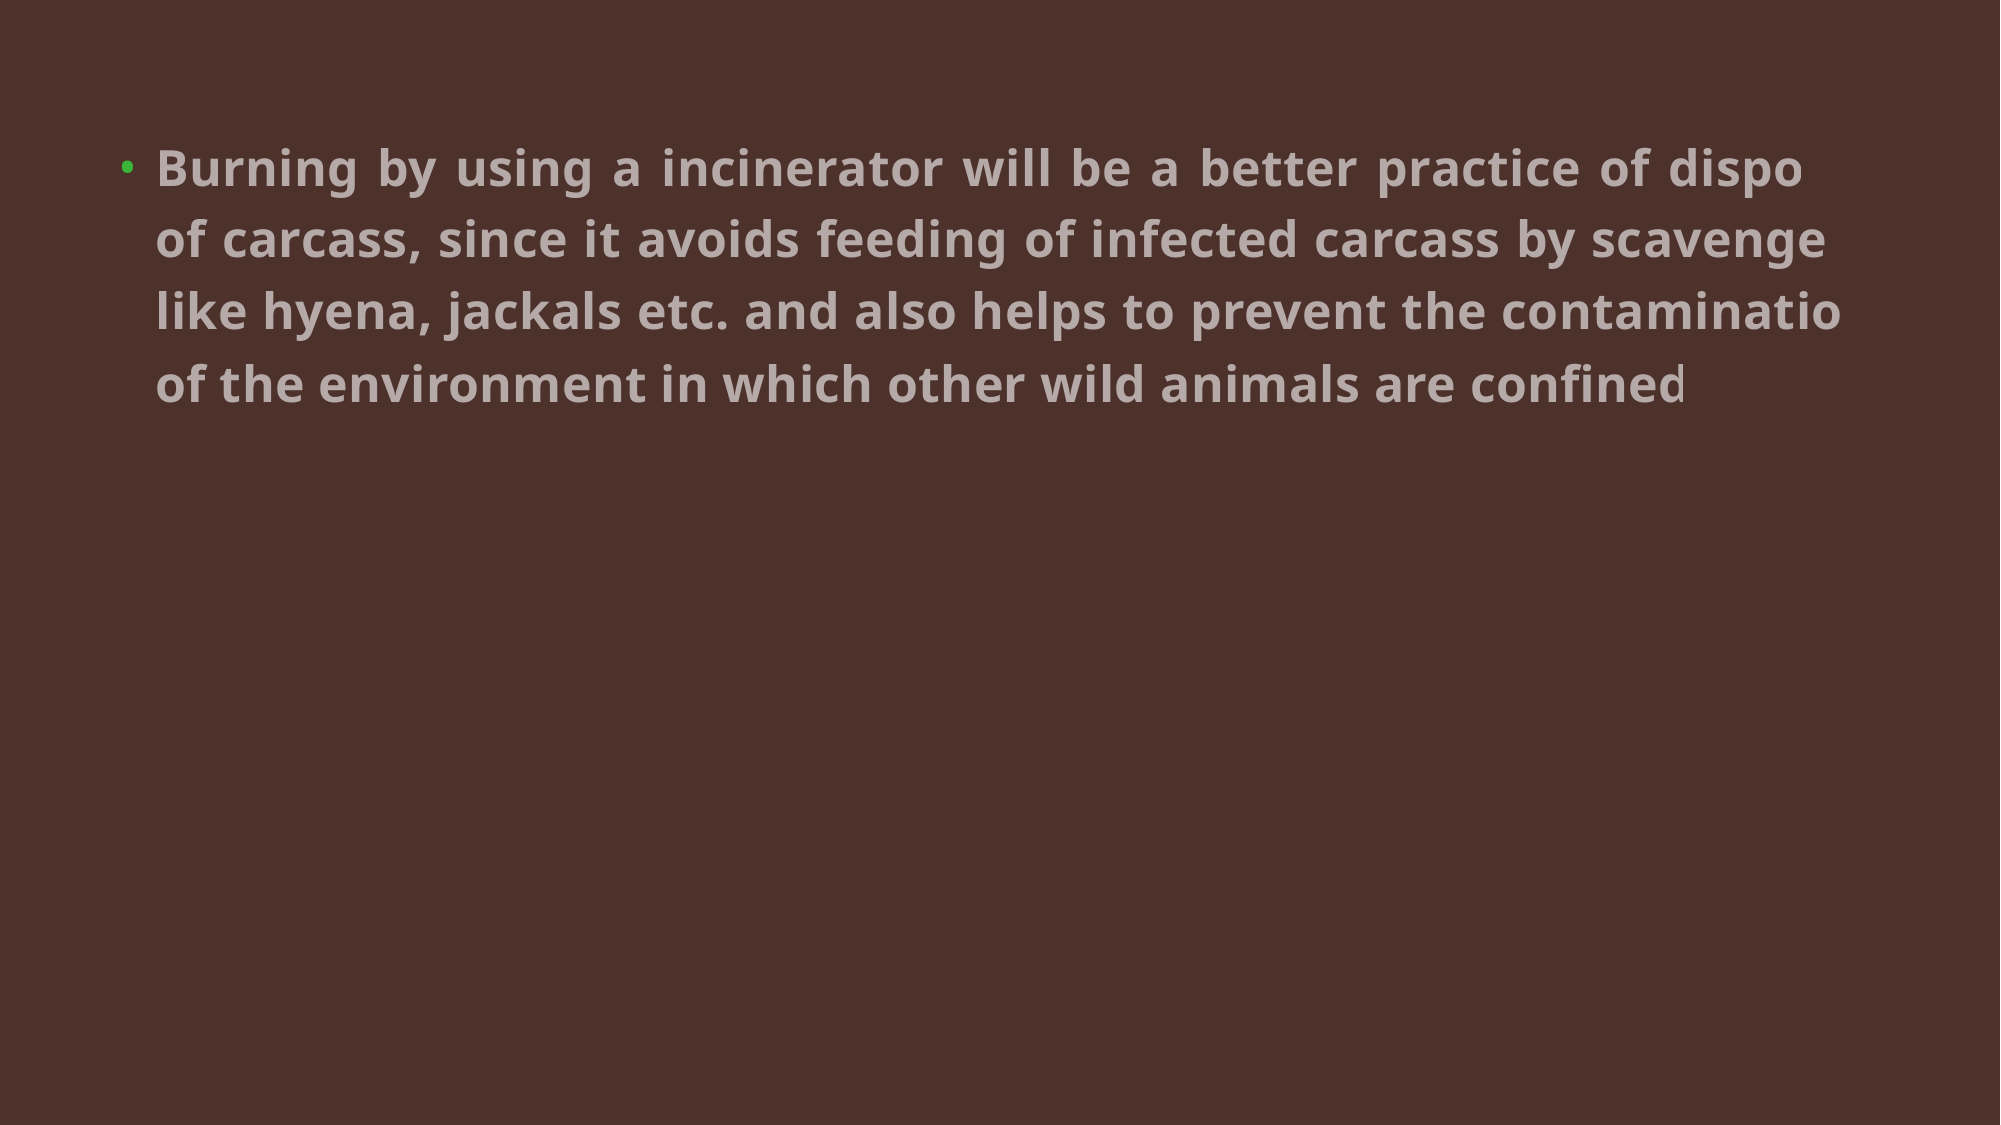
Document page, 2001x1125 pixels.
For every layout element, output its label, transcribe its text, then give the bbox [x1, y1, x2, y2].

list Burning by using a incinerator will be a better practice of disposal of carcass, since it avoids feeding of infected carcass by scavengers like hyena, jackals etc. and also helps to prevent the contamination of the environment in which other wild animals are confined. [118, 124, 1878, 947]
